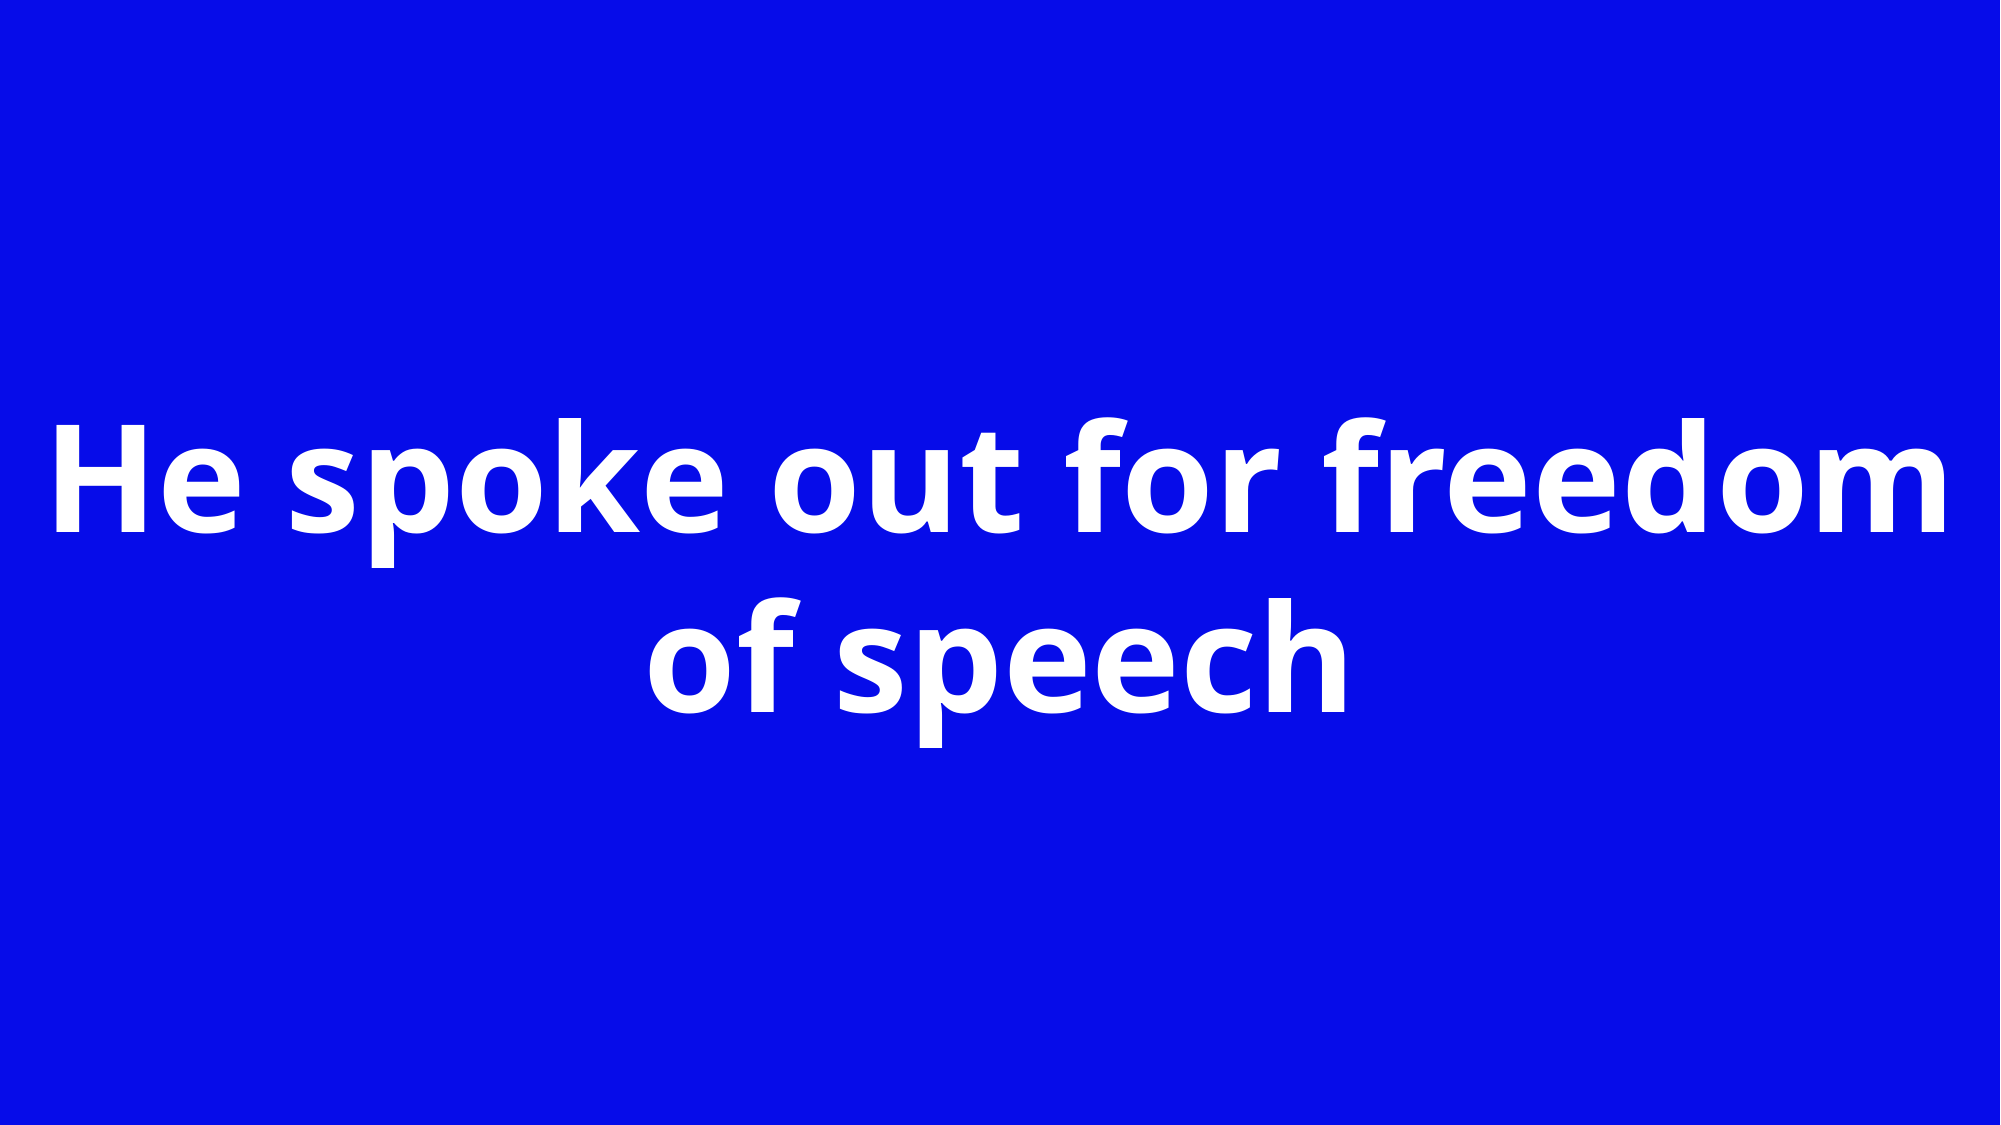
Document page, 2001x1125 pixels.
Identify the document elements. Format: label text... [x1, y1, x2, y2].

text_box He spoke out for freedom of speech [0, 0, 2000, 1125]
